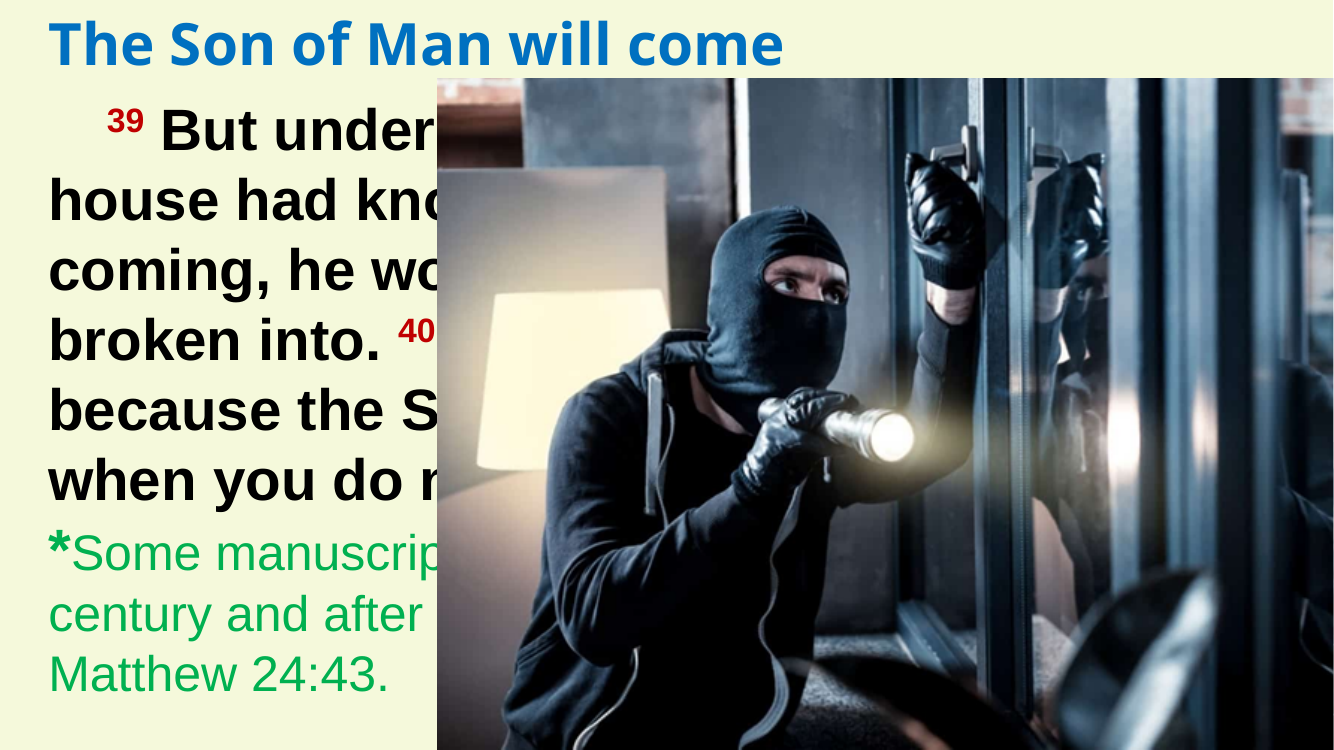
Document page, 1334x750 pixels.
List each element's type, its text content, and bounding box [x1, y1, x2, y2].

text_box The Son of Man will come [33, 0, 1014, 84]
picture [437, 77, 1334, 750]
text_box 39 But understand this: If the owner of the house had known at what hour the thief was coming, he would* not have let his house be broken into. 40 You also must be ready, because the Son of Man will come at an hour when you do not expect him.” *Some manuscripts from the 4th century and after insert here part of Matthew 24:43. [33, 84, 432, 710]
